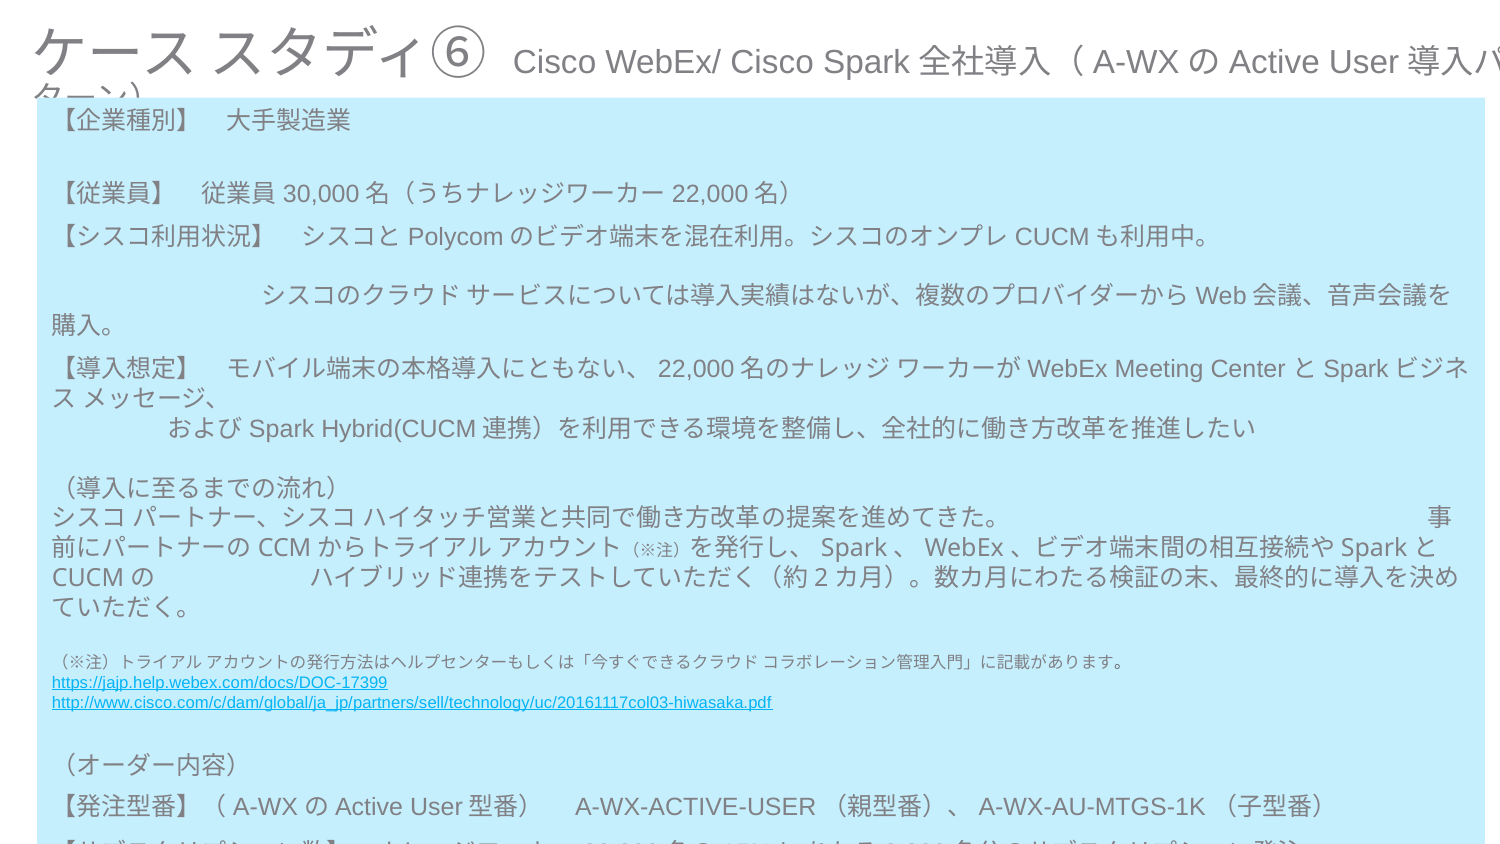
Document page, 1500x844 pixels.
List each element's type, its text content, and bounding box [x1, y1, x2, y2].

text_box 【企業種別】 大手製造業 【従業員】 従業員30,000名（うちナレッジワーカー22,000名） 【シスコ利用状況】 シスコとPolycomのビデオ端末を混在利用。シスコのオンプレCUCMも利用中。 シスコのクラウド サービスについては導入実績はないが、複数のプロバイダーからWeb会議、音声会議を購入。 【導入想定】 モバイル端末の本格導入にともない、22,000名のナレッジ ワーカーがWebEx Meeting CenterとSparkビジネス メッセージ、 およびSpark Hybrid(CUCM連携）を利用できる環境を整備し、全社的に働き方改革を推進したい （導入に至るまでの流れ） シスコ パートナー、シスコ ハイタッチ営業と共同で働き方改革の提案を進めてきた。 事前にパートナーのCCMからトライアル アカウント（※注）を発行し、Spark、WebEx、ビデオ端末間の相互接続やSparkとCUCMの ハイブリッド連携をテストしていただく（約2カ月）。数カ月にわたる検証の末、最終的に導入を決めていただく。 （※注）トライアル アカウントの発行方法はヘルプセンターもしくは「今すぐできるクラウド コラボレーション管理入門」に記載があります。 https://jajp.help.webex.com/docs/DOC-17399 http://www.cisco.com/c/dam/global/ja_jp/partners/sell/technology/uc/20161117col03-hiwasaka.pdf （オーダー内容） 【発注型番】（A-WXのActive User型番） A-WX-ACTIVE-USER（親型番）、A-WX-AU-MTGS-1K（子型番） 【サブスクリプション数】 ナレッジワーカー22,000名の15%にあたる3,300名分のサブスクリプション発注 [37, 97, 1485, 844]
text_box ケース スタディ⑥ Cisco WebEx/ Cisco Spark全社導入（A-WXのActive User導入パターン） [16, 23, 1500, 109]
